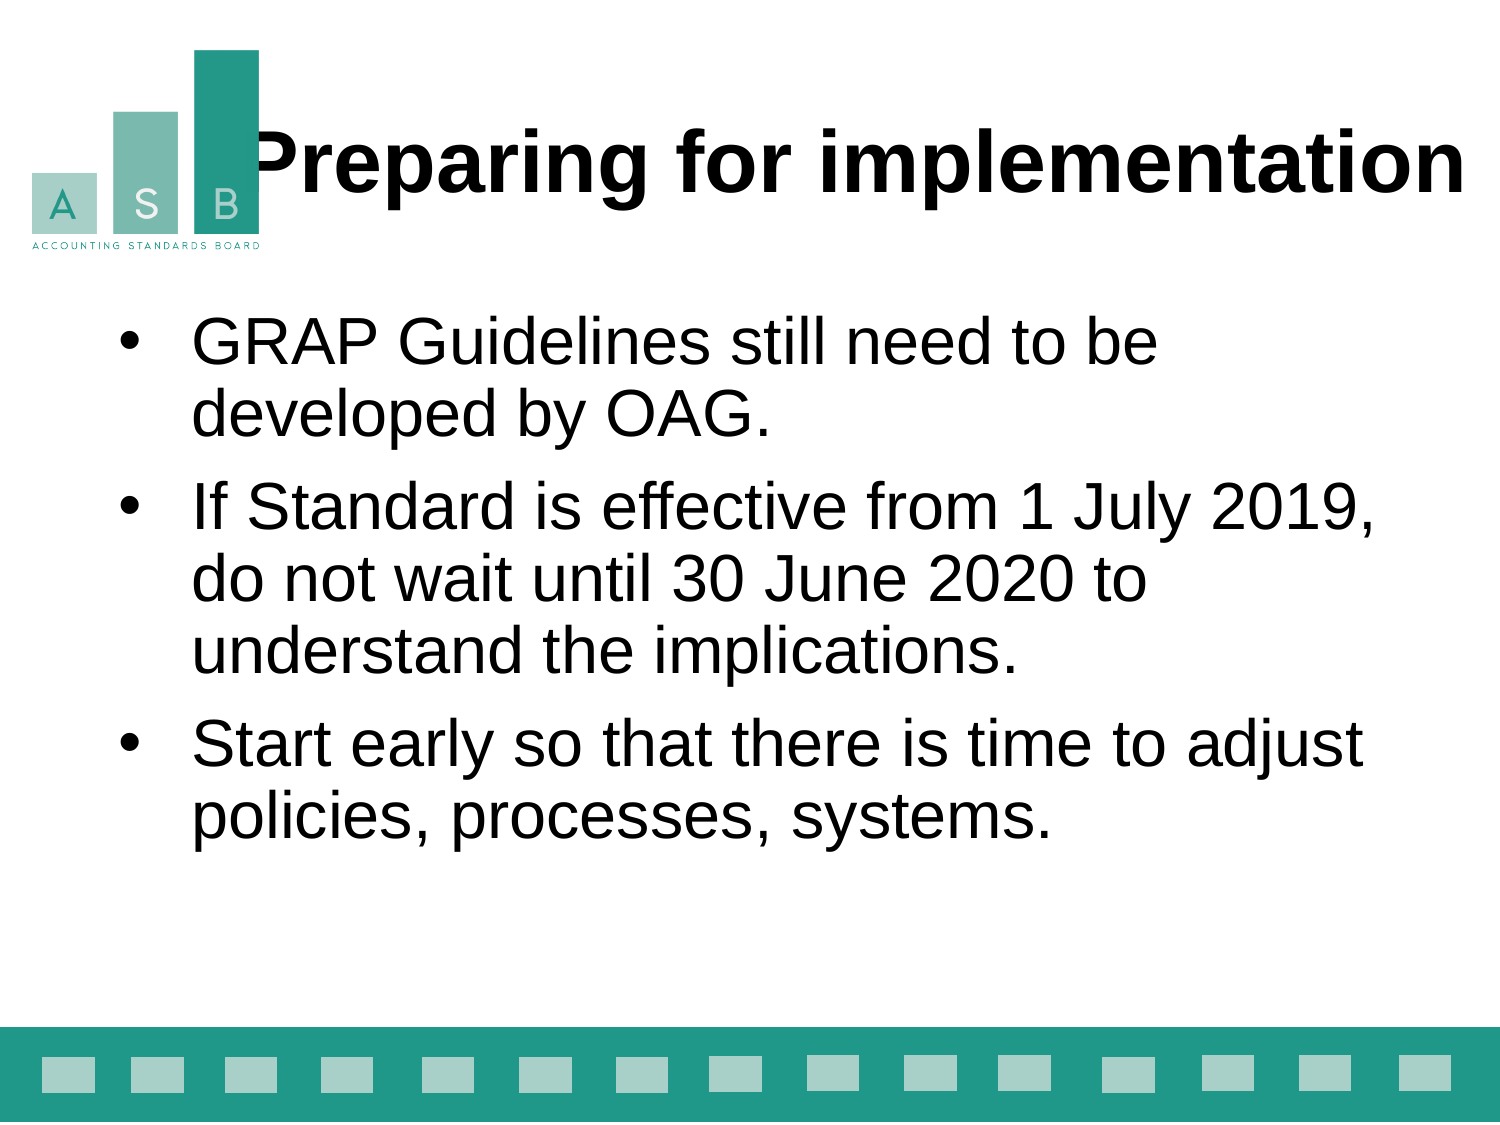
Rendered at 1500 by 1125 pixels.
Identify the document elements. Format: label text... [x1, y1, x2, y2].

text_box [321, 1057, 373, 1093]
text_box [904, 1055, 957, 1091]
text_box [225, 1057, 277, 1093]
text_box [807, 1055, 859, 1091]
title Preparing for implementation [259, 106, 1496, 222]
text_box [422, 1057, 474, 1093]
text_box [998, 1055, 1051, 1091]
text_box [0, 1027, 1500, 1122]
text_box [131, 1057, 184, 1093]
text_box [1299, 1055, 1351, 1091]
picture [32, 50, 259, 250]
text_box [42, 1057, 95, 1093]
text_box [709, 1056, 762, 1092]
text_box [1399, 1055, 1451, 1091]
text_box [1202, 1055, 1254, 1091]
list GRAP Guidelines still need to be developed by OAG. If Standard is effective from 1 July 2019, do not wait until 30 June 2020 to understand the implications. Start early so that there is time to adjust policies, processes, systems. [103, 299, 1437, 1014]
text_box [519, 1057, 572, 1093]
text_box [616, 1057, 668, 1093]
text_box [1102, 1057, 1155, 1093]
